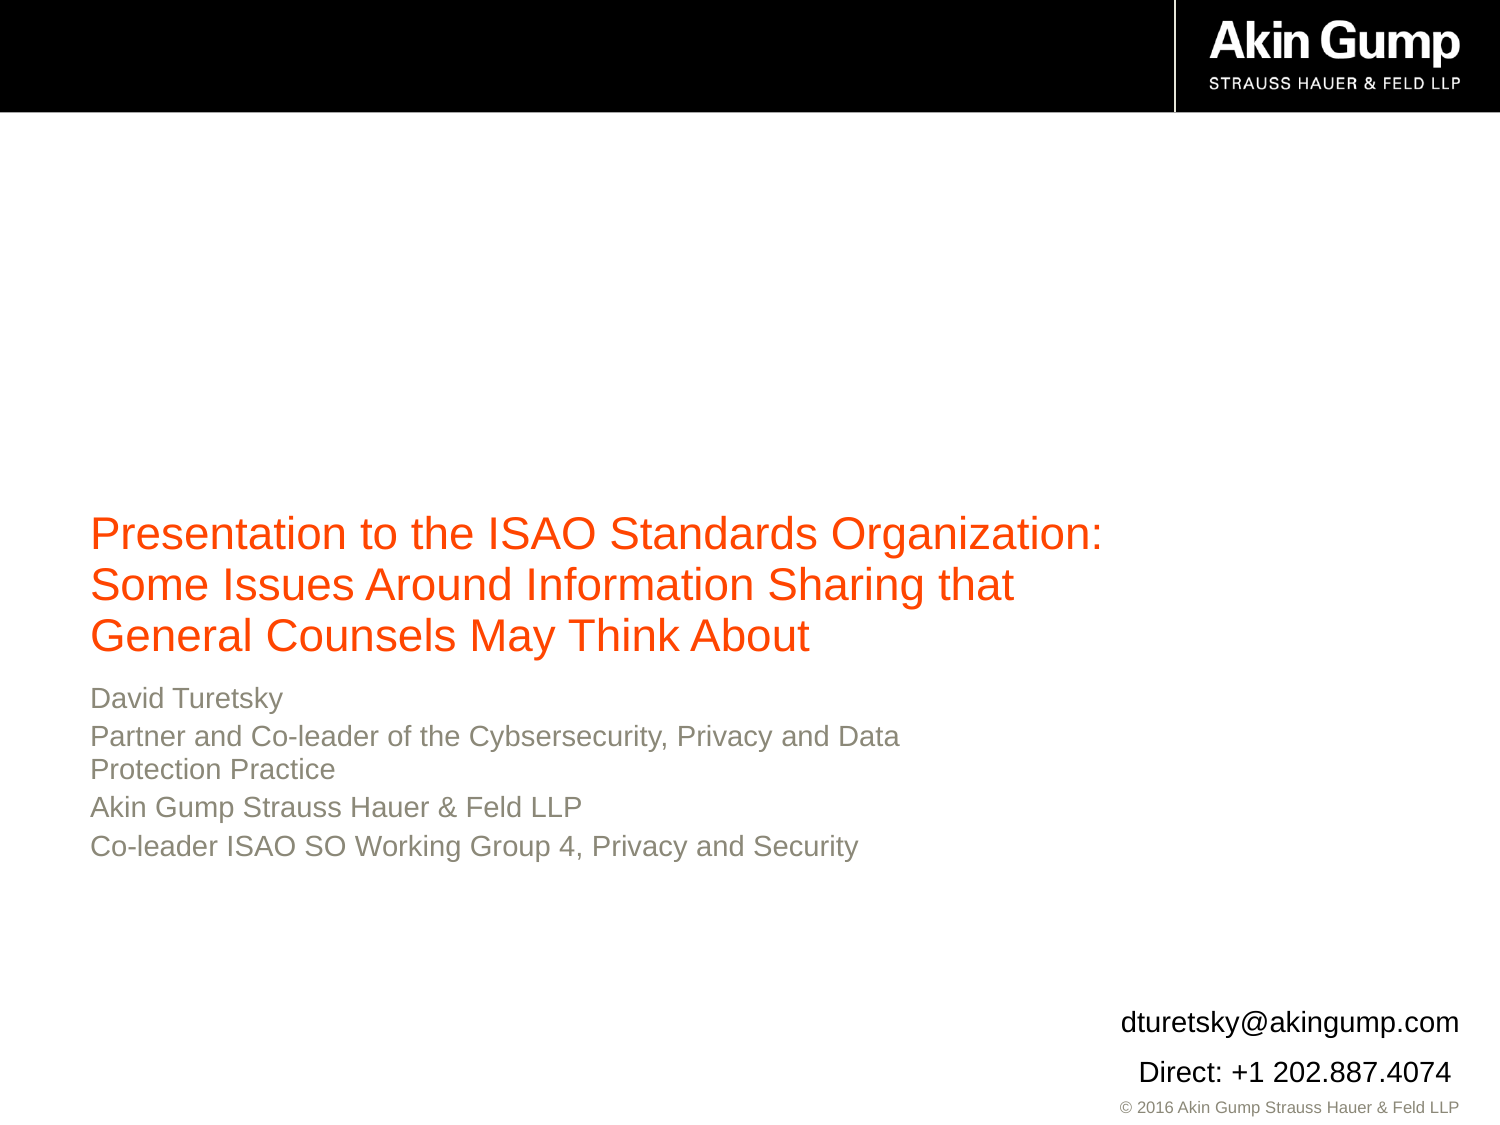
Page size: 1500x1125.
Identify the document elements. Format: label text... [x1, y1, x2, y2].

title Presentation to the ISAO Standards Organization: Some Issues Around Information Sharing that General Counsels May Think About [74, 512, 1156, 660]
picture [1205, 14, 1464, 95]
subtitle David Turetsky Partner and Co-leader of the Cybsersecurity, Privacy and Data Protection Practice Akin Gump Strauss Hauer & Feld LLP Co-leader ISAO SO Working Group 4, Privacy and Security [74, 674, 1051, 817]
